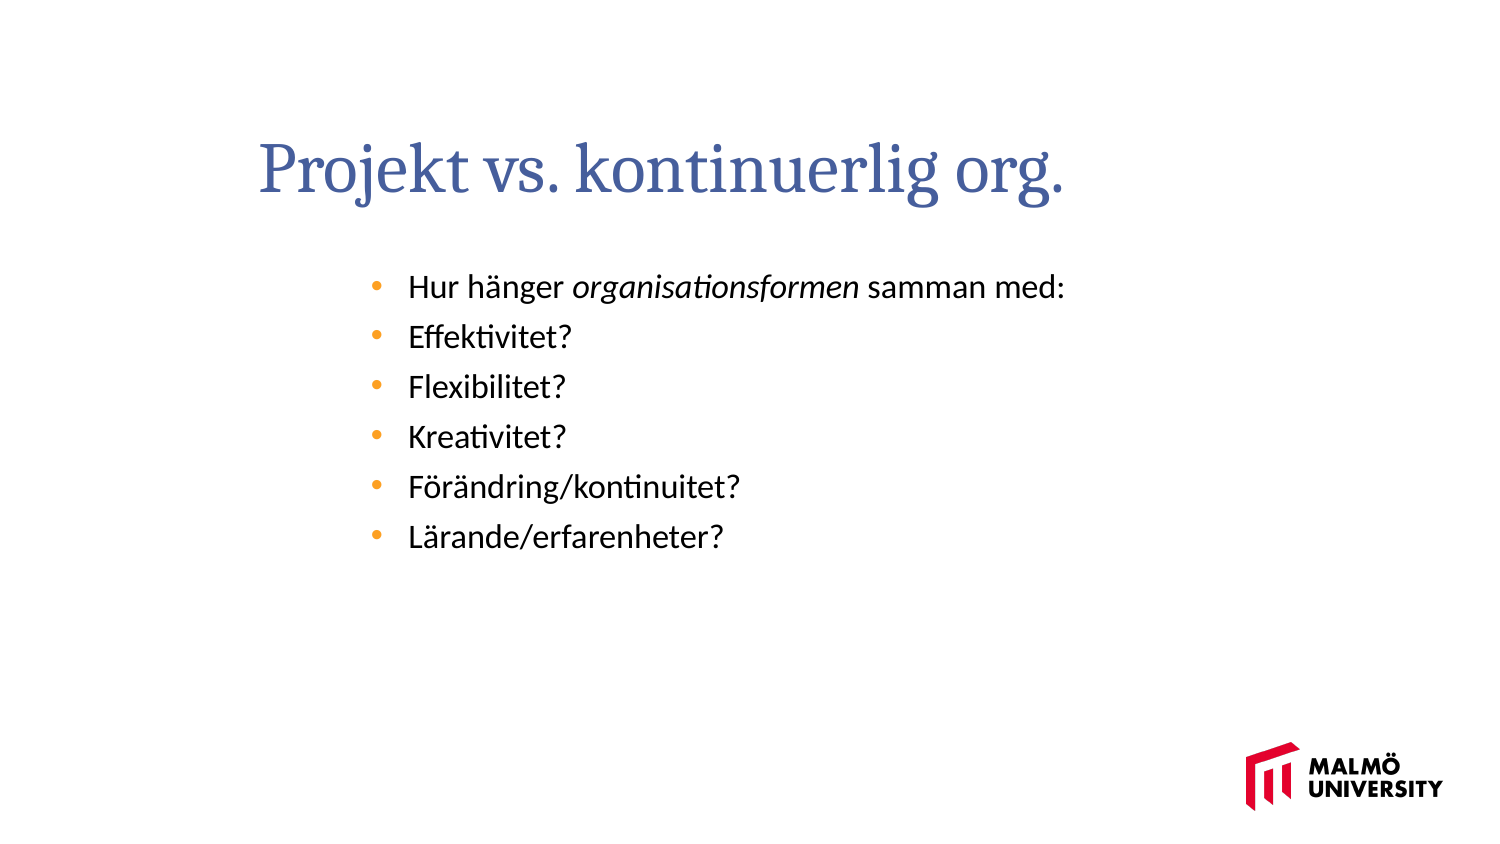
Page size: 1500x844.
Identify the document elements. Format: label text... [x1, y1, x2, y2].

text_box Hur hänger organisationsformen samman med: Effektivitet? Flexibilitet? Kreativitet? Förändring/kontinuitet? Lärande/erfarenheter? [337, 257, 1229, 764]
text_box Projekt vs. kontinuerlig org. [243, 93, 1182, 235]
